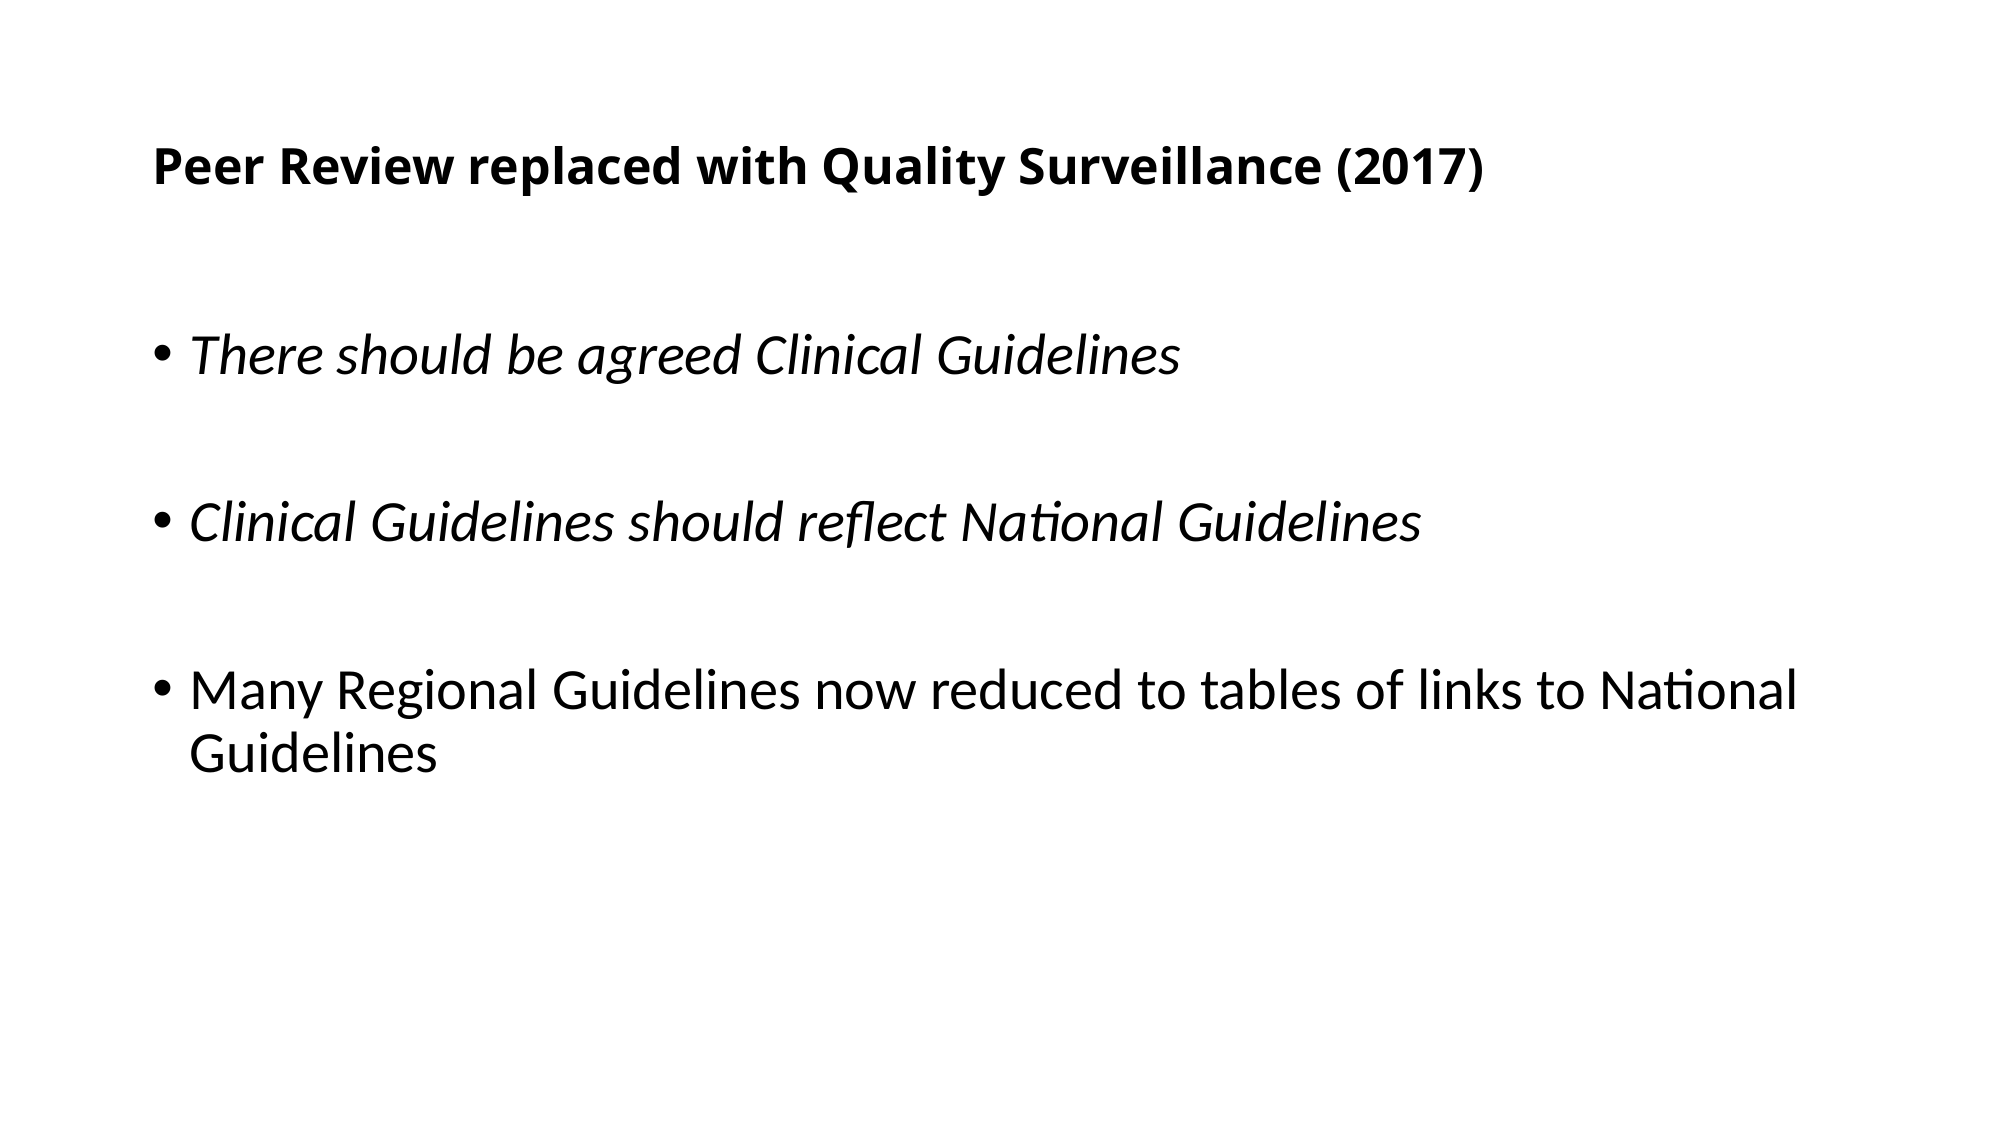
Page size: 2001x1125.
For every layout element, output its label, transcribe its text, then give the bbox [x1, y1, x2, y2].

title Peer Review replaced with Quality Surveillance (2017) [137, 59, 1863, 225]
list There should be agreed Clinical Guidelines Clinical Guidelines should reflect National Guidelines Many Regional Guidelines now reduced to tables of links to National Guidelines [137, 225, 1863, 1014]
